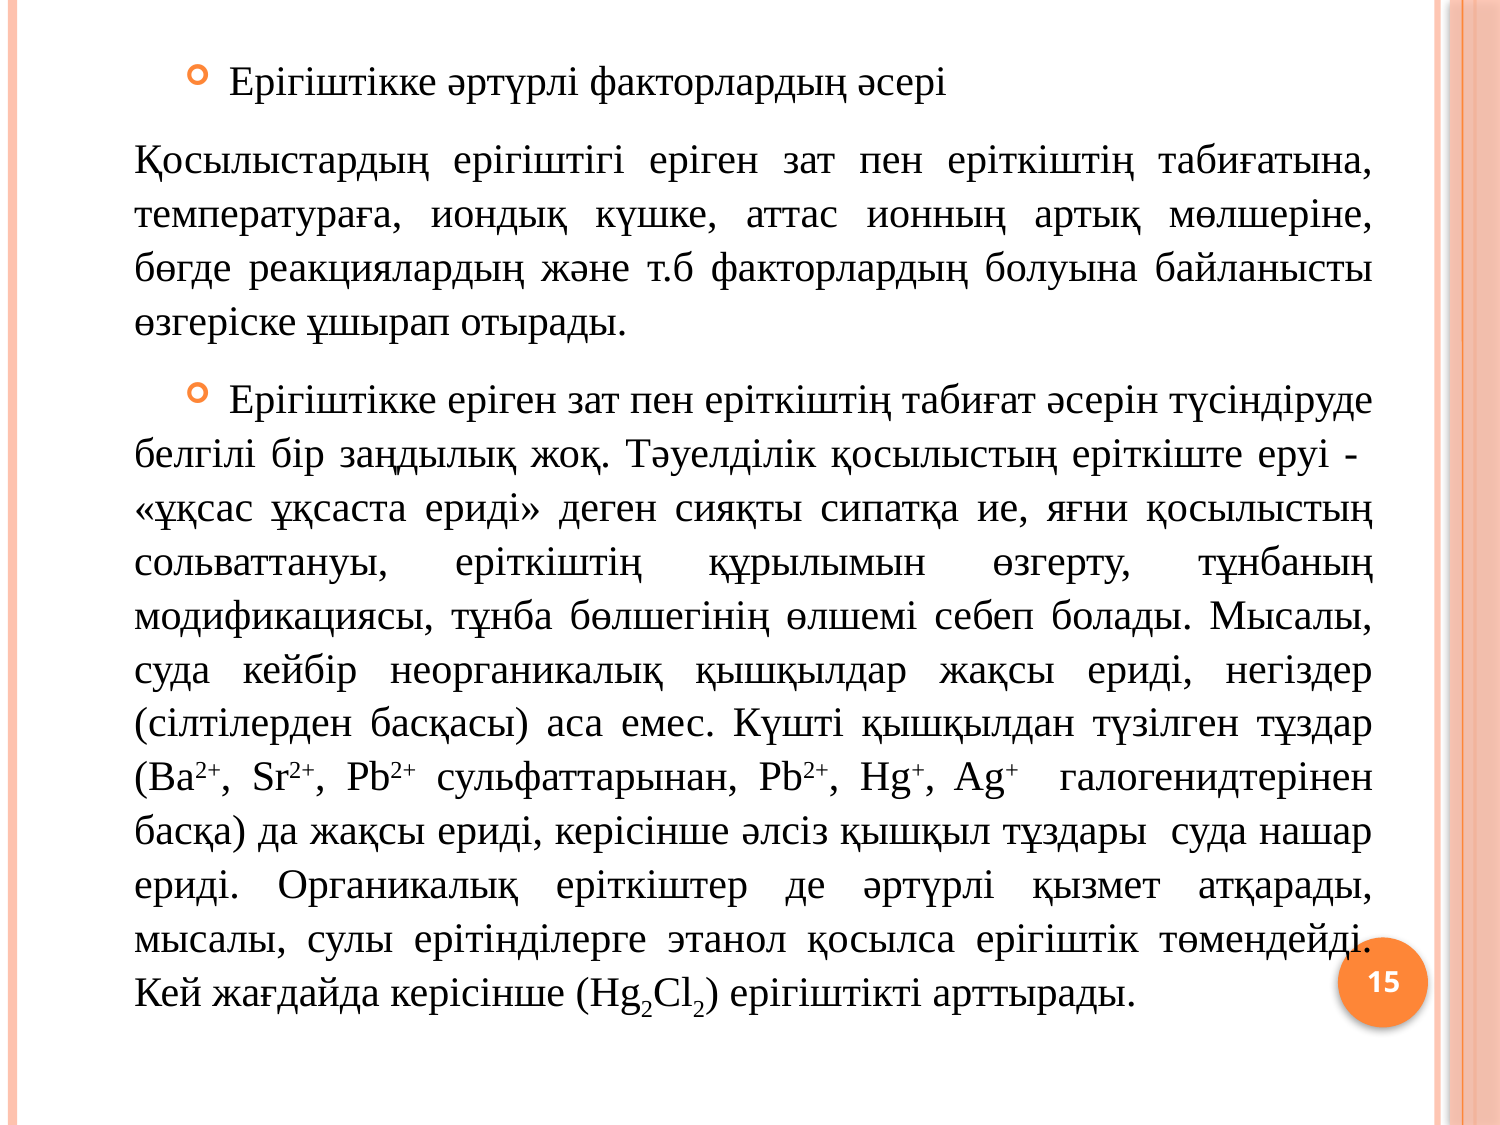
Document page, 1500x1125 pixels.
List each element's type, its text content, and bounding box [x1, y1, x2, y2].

list Ерігіштікке әртүрлі факторлардың әсері Қосылыстардың ерігіштігі еріген зат пен еріткіштің табиғатына, температураға, иондық күшке, аттас ионның артық мөлшеріне, бөгде реакциялардың және т.б факторлардың болуына байланысты өзгеріске ұшырап отырады. Ерігіштікке еріген зат пен еріткіштің табиғат әсерін түсіндіруде белгілі бір заңдылық жоқ. Тәуелділік қосылыстың еріткіште еруі - «ұқсас ұқсаста ериді» деген сияқты сипатқа ие, яғни қосылыстың сольваттануы, еріткіштің құрылымын өзгерту, тұнбаның модификациясы, тұнба бөлшегінің өлшемі себеп болады. Мысалы, суда кейбір неорганикалық қышқылдар жақсы ериді, негіздер (сілтілерден басқасы) аса емес. Күшті қышқылдан түзілген тұздар (Ba2+, Sr2+, Pb2+ сульфаттарынан, Pb2+, Hg+, Ag+ галогенидтерінен басқа) да жақсы ериді, керісінше әлсіз қышқыл тұздары суда нашар ериді. Органикалық еріткіштер де әртүрлі қызмет атқарады, мысалы, сулы ерітінділерге этанол қосылса ерігіштік төмендейді. Кей жағдайда керісінше (Hg2Cl2) ерігіштікті арттырады. [75, 42, 1388, 1062]
slide_number 15 [1333, 940, 1434, 1027]
